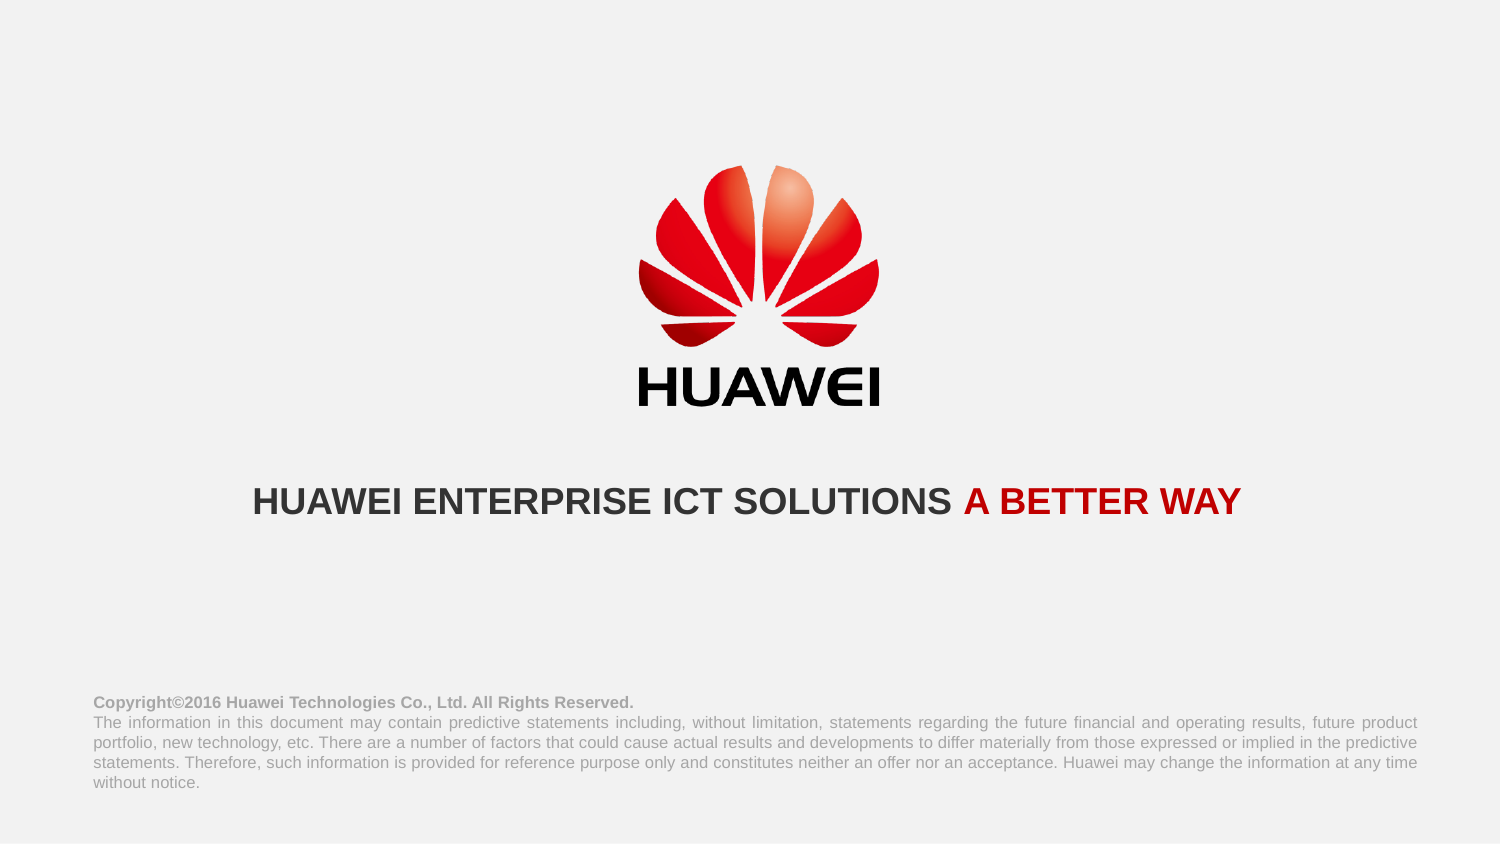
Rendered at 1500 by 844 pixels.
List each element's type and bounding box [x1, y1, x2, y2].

picture [620, 155, 893, 419]
